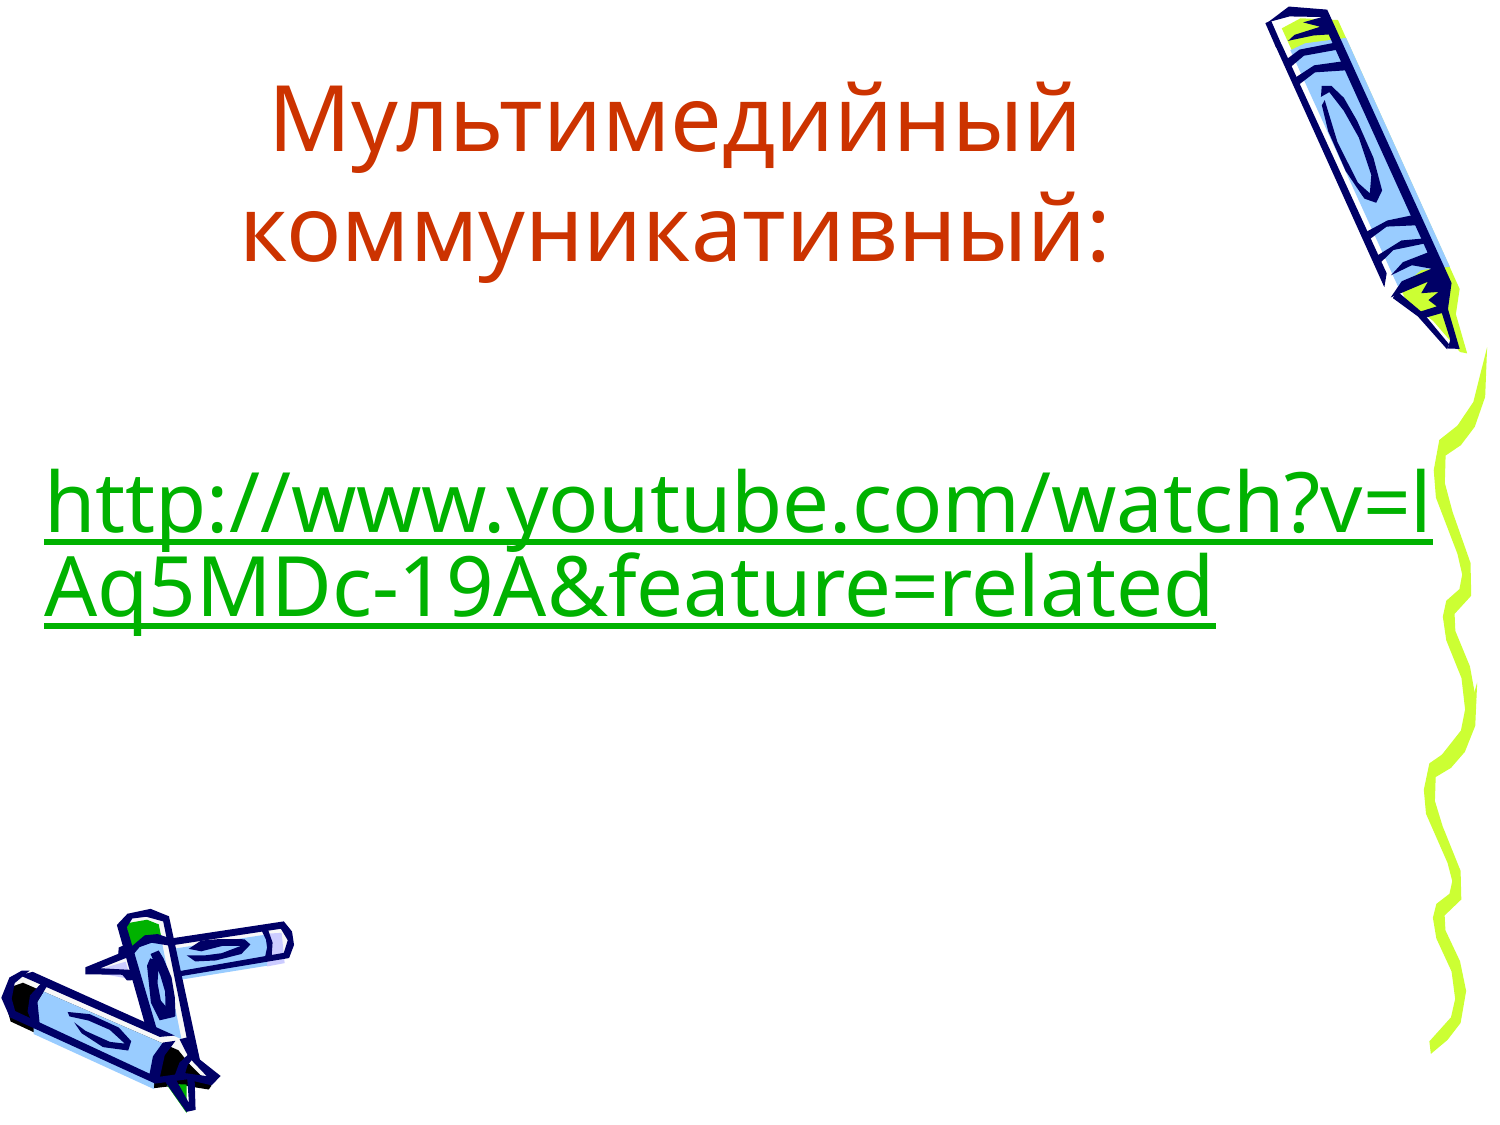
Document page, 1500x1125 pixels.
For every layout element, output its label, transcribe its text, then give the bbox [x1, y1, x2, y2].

text_box http://www.youtube.com/watch?v=lAq5MDc-19A&feature=related [29, 397, 1500, 871]
title Мультимедийный коммуникативный: [112, 24, 1240, 288]
